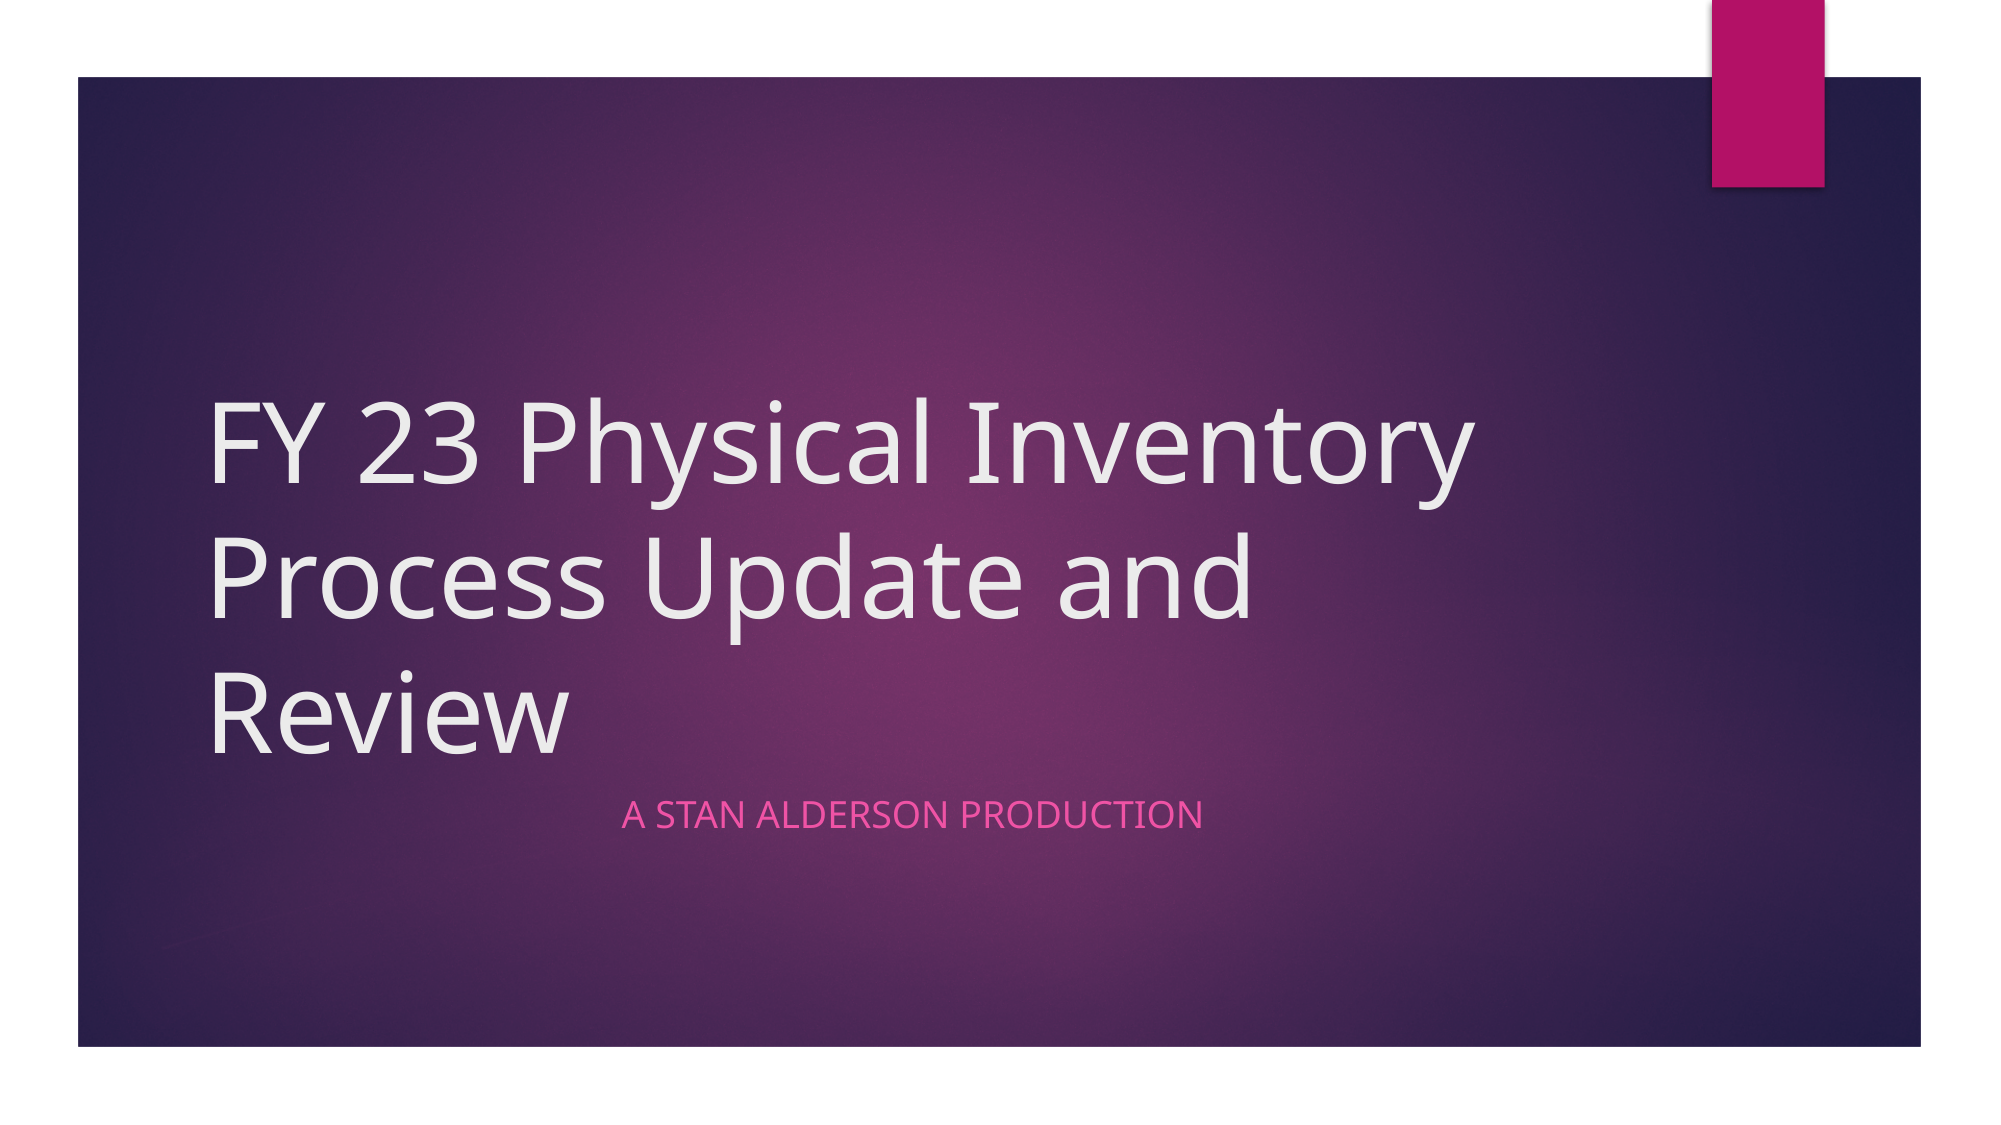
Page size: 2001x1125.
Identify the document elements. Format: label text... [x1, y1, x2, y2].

subtitle A Stan Alderson Production [189, 783, 1638, 925]
title FY 23 Physical Inventory Process Update and Review [189, 344, 1638, 783]
